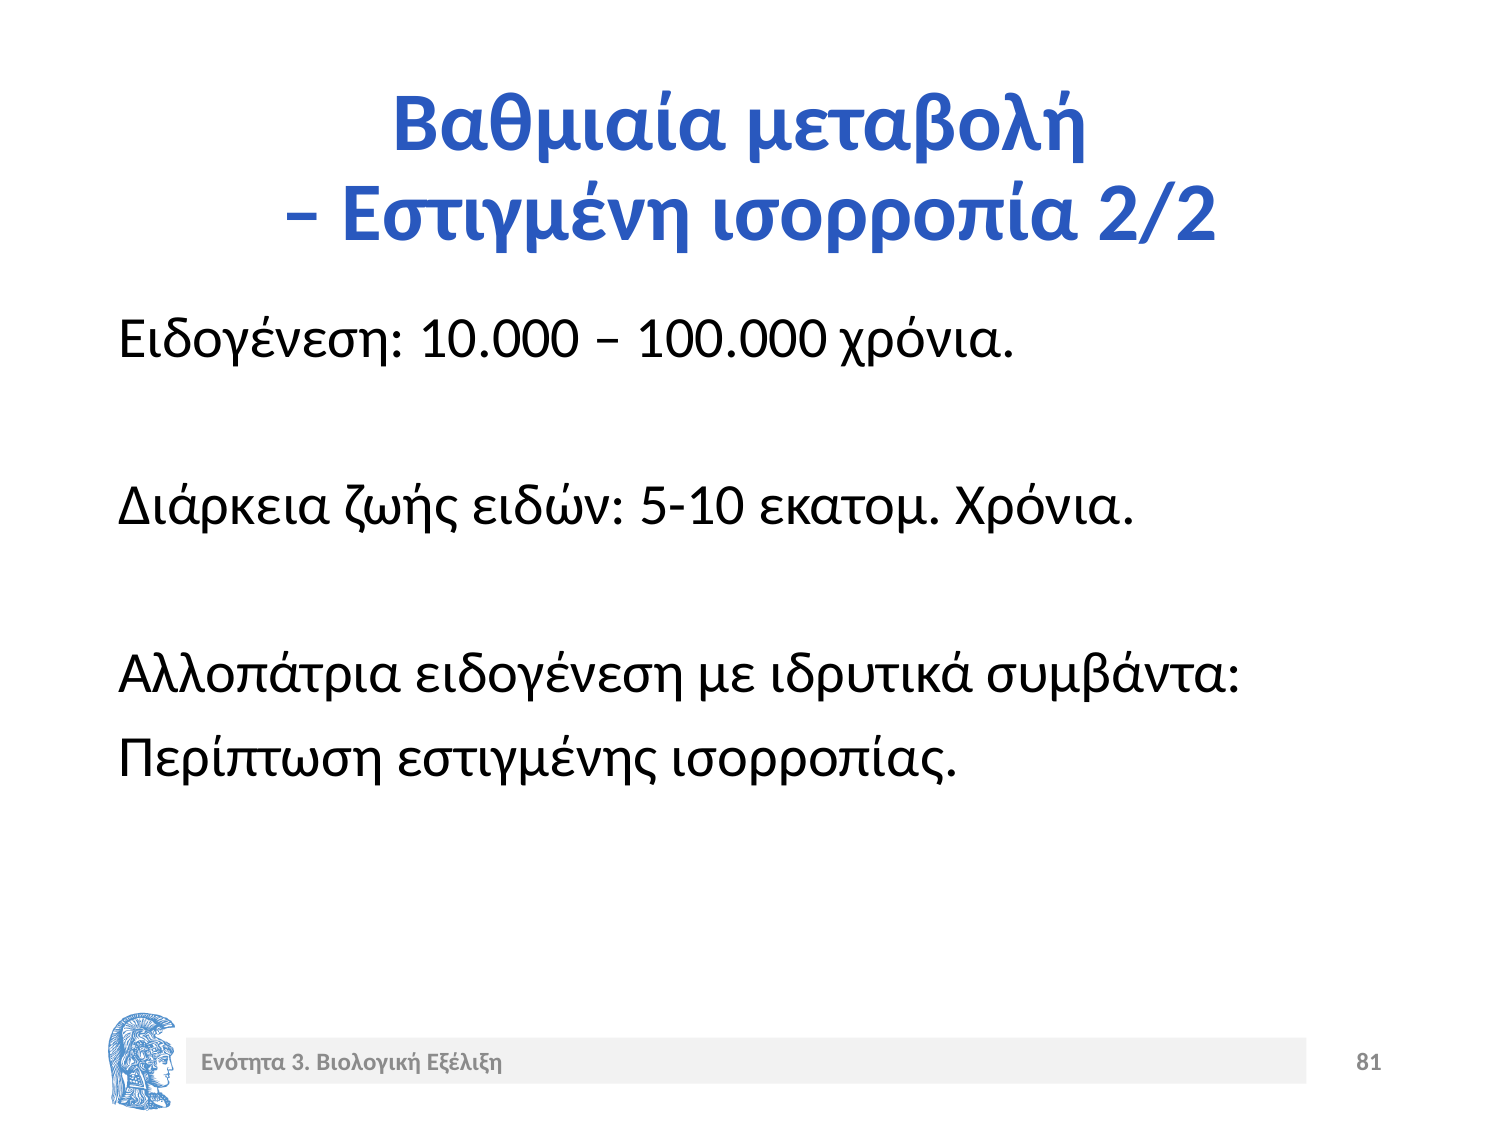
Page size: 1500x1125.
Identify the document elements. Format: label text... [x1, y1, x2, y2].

footer Ενότητα 3. Βιολογική Εξέλιξη [186, 1037, 1306, 1084]
slide_number 81 [1306, 1037, 1397, 1084]
title Βαθμιαία μεταβολή – Εστιγμένη ισορροπία 2/2 [103, 59, 1397, 278]
list Ειδογένεση: 10.000 – 100.000 χρόνια. Διάρκεια ζωής ειδών: 5-10 εκατομ. Χρόνια. Αλλοπάτρια ειδογένεση με ιδρυτικά συμβάντα: Περίπτωση εστιγμένης ισορροπίας. [103, 299, 1397, 1014]
picture [103, 1014, 186, 1114]
